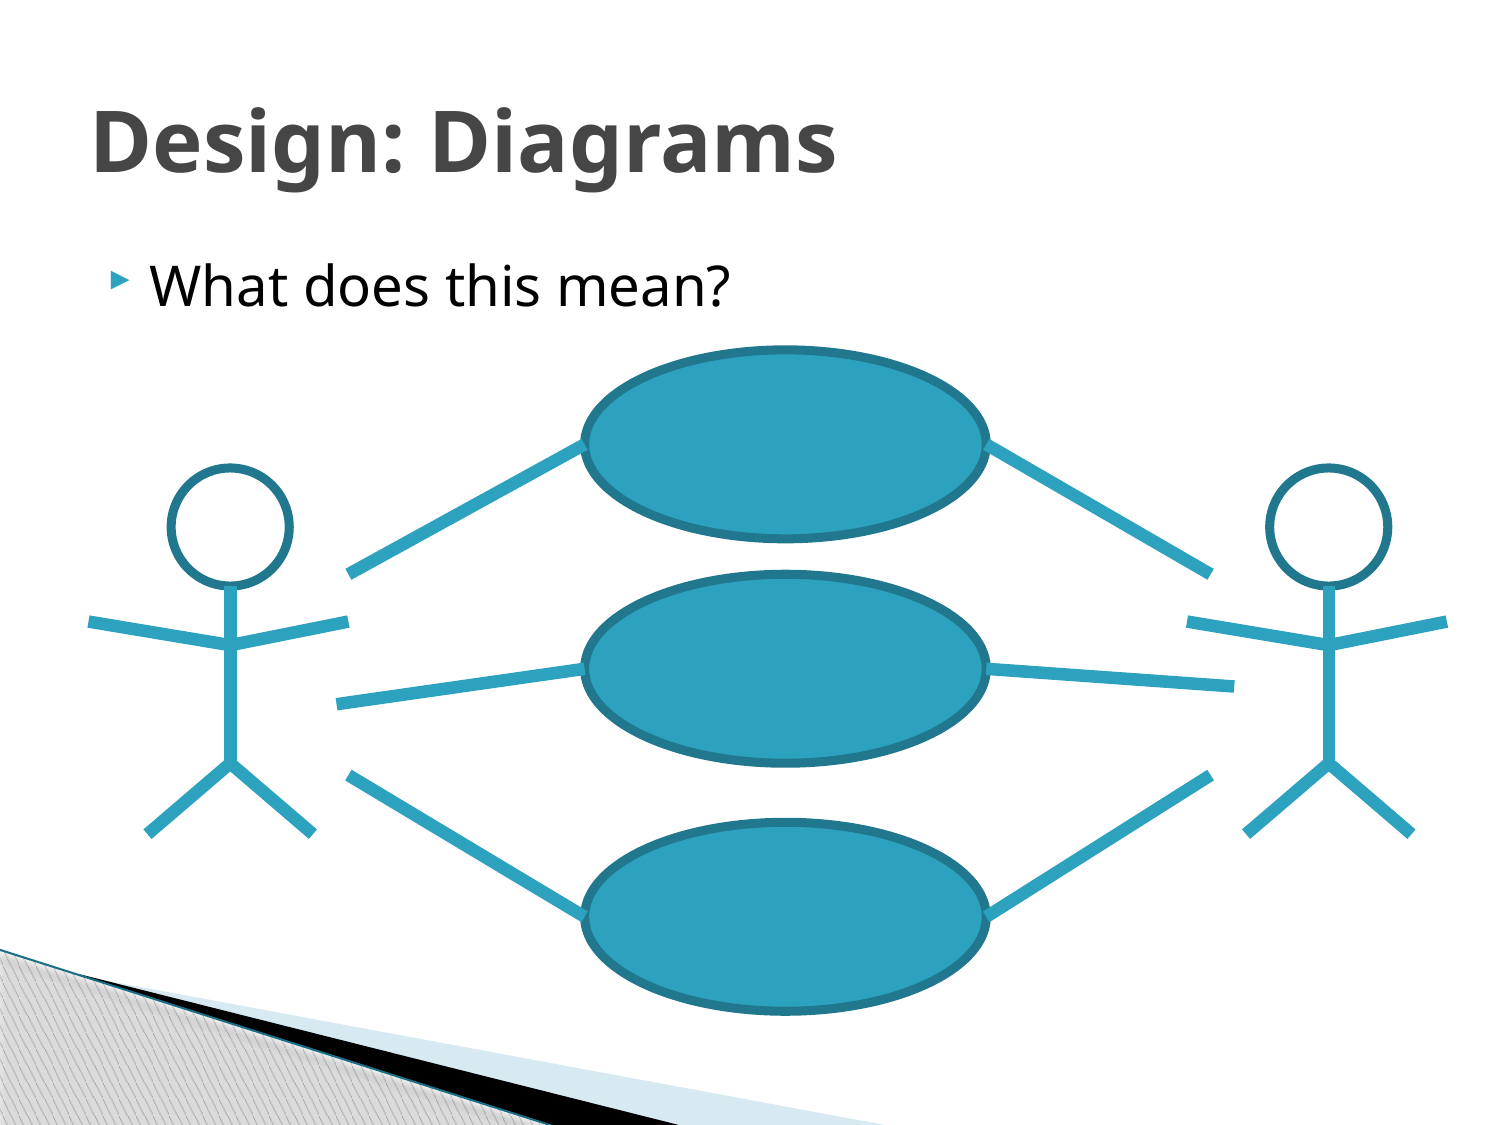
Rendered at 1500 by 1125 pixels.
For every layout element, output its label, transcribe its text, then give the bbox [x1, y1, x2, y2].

text_box [1265, 463, 1393, 591]
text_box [231, 762, 314, 835]
list What does this mean? [75, 243, 1425, 986]
title Design: Diagrams [75, 45, 1425, 233]
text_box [348, 444, 585, 575]
text_box [580, 569, 991, 768]
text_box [985, 444, 1211, 575]
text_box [1186, 621, 1329, 646]
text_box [1329, 762, 1412, 835]
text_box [88, 621, 231, 646]
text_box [1329, 621, 1448, 646]
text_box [985, 774, 1211, 917]
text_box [348, 774, 585, 917]
text_box [166, 463, 294, 591]
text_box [147, 762, 231, 835]
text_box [985, 668, 1235, 687]
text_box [336, 668, 585, 705]
text_box [581, 817, 990, 1016]
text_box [231, 621, 349, 646]
text_box [580, 345, 991, 544]
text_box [1245, 762, 1329, 835]
